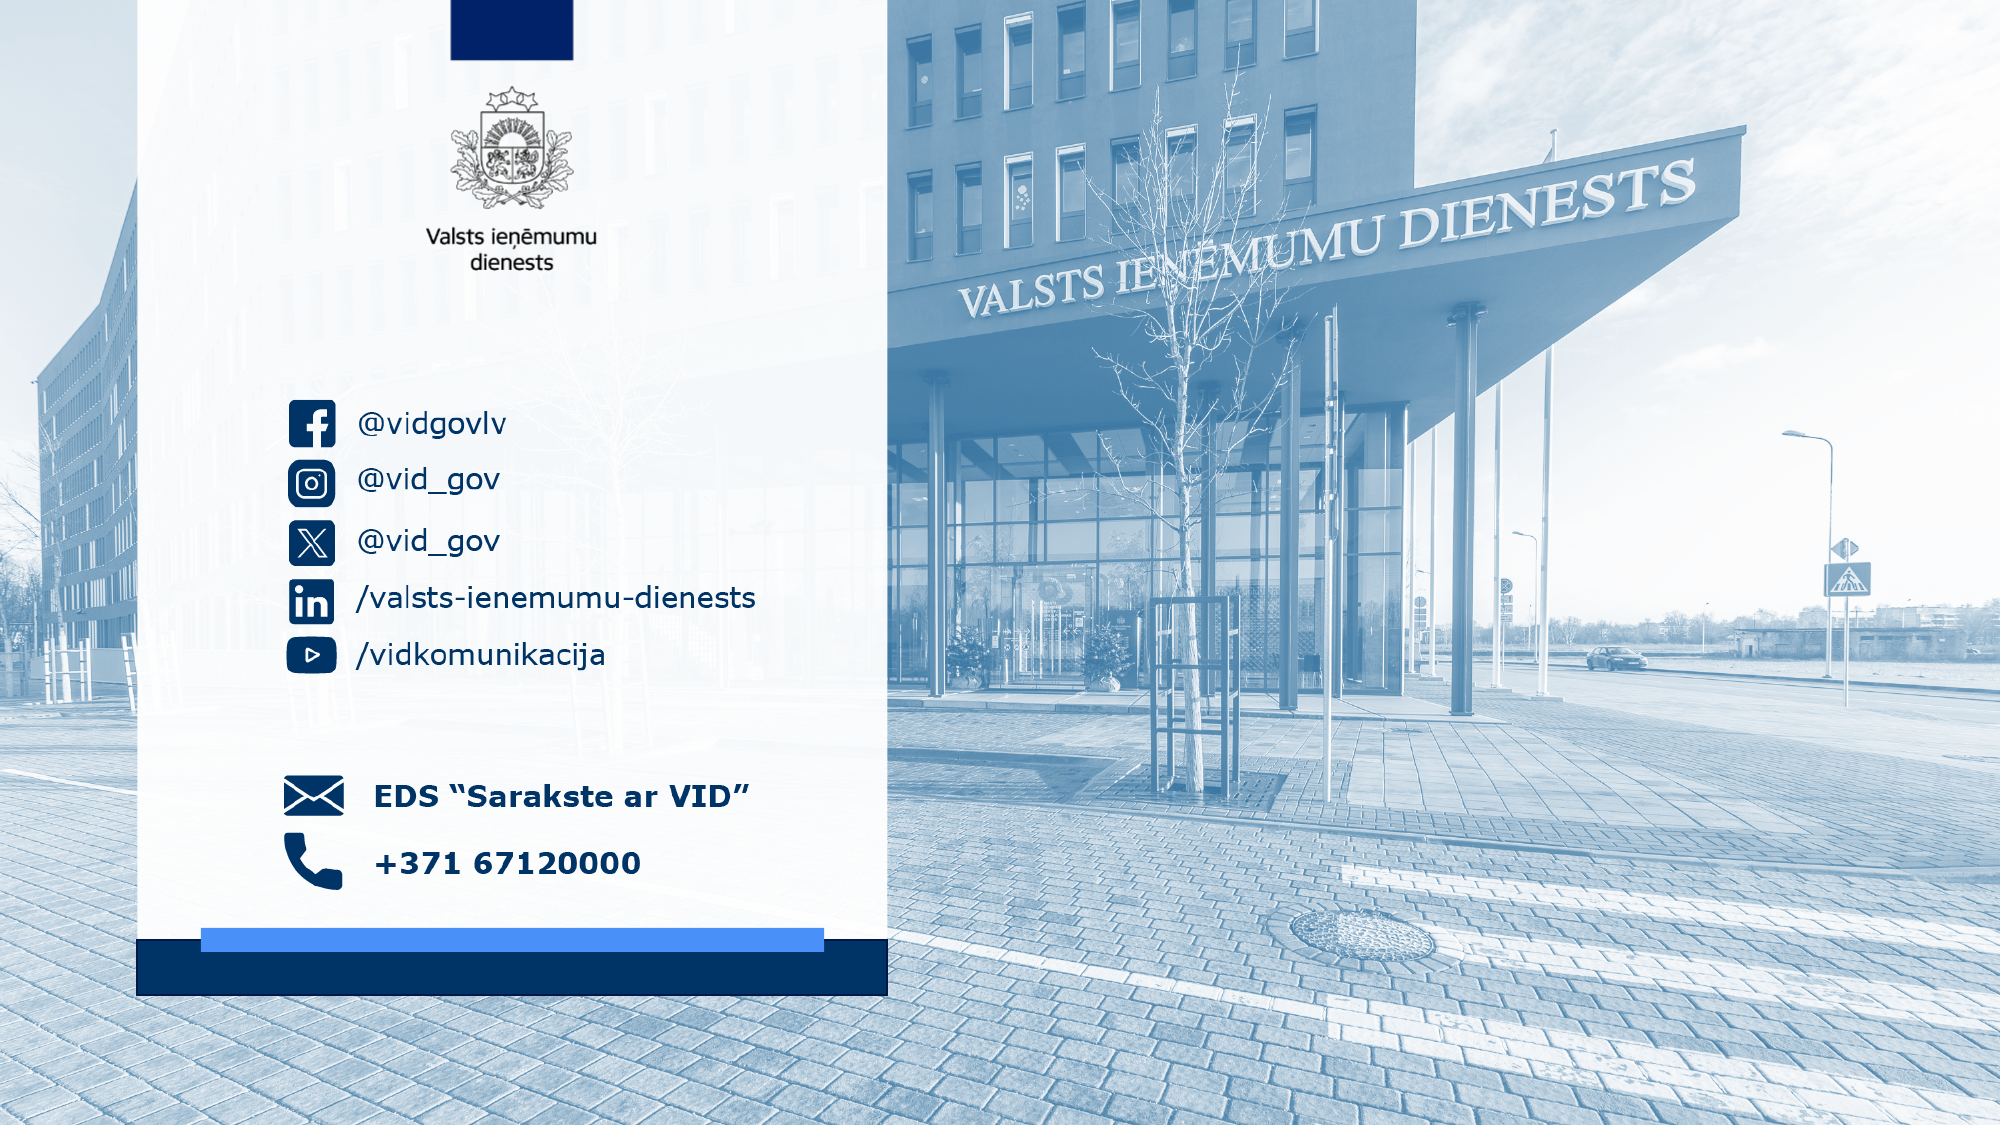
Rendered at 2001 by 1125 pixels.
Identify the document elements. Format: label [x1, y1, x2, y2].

picture [356, 0, 668, 311]
picture [257, 381, 804, 905]
